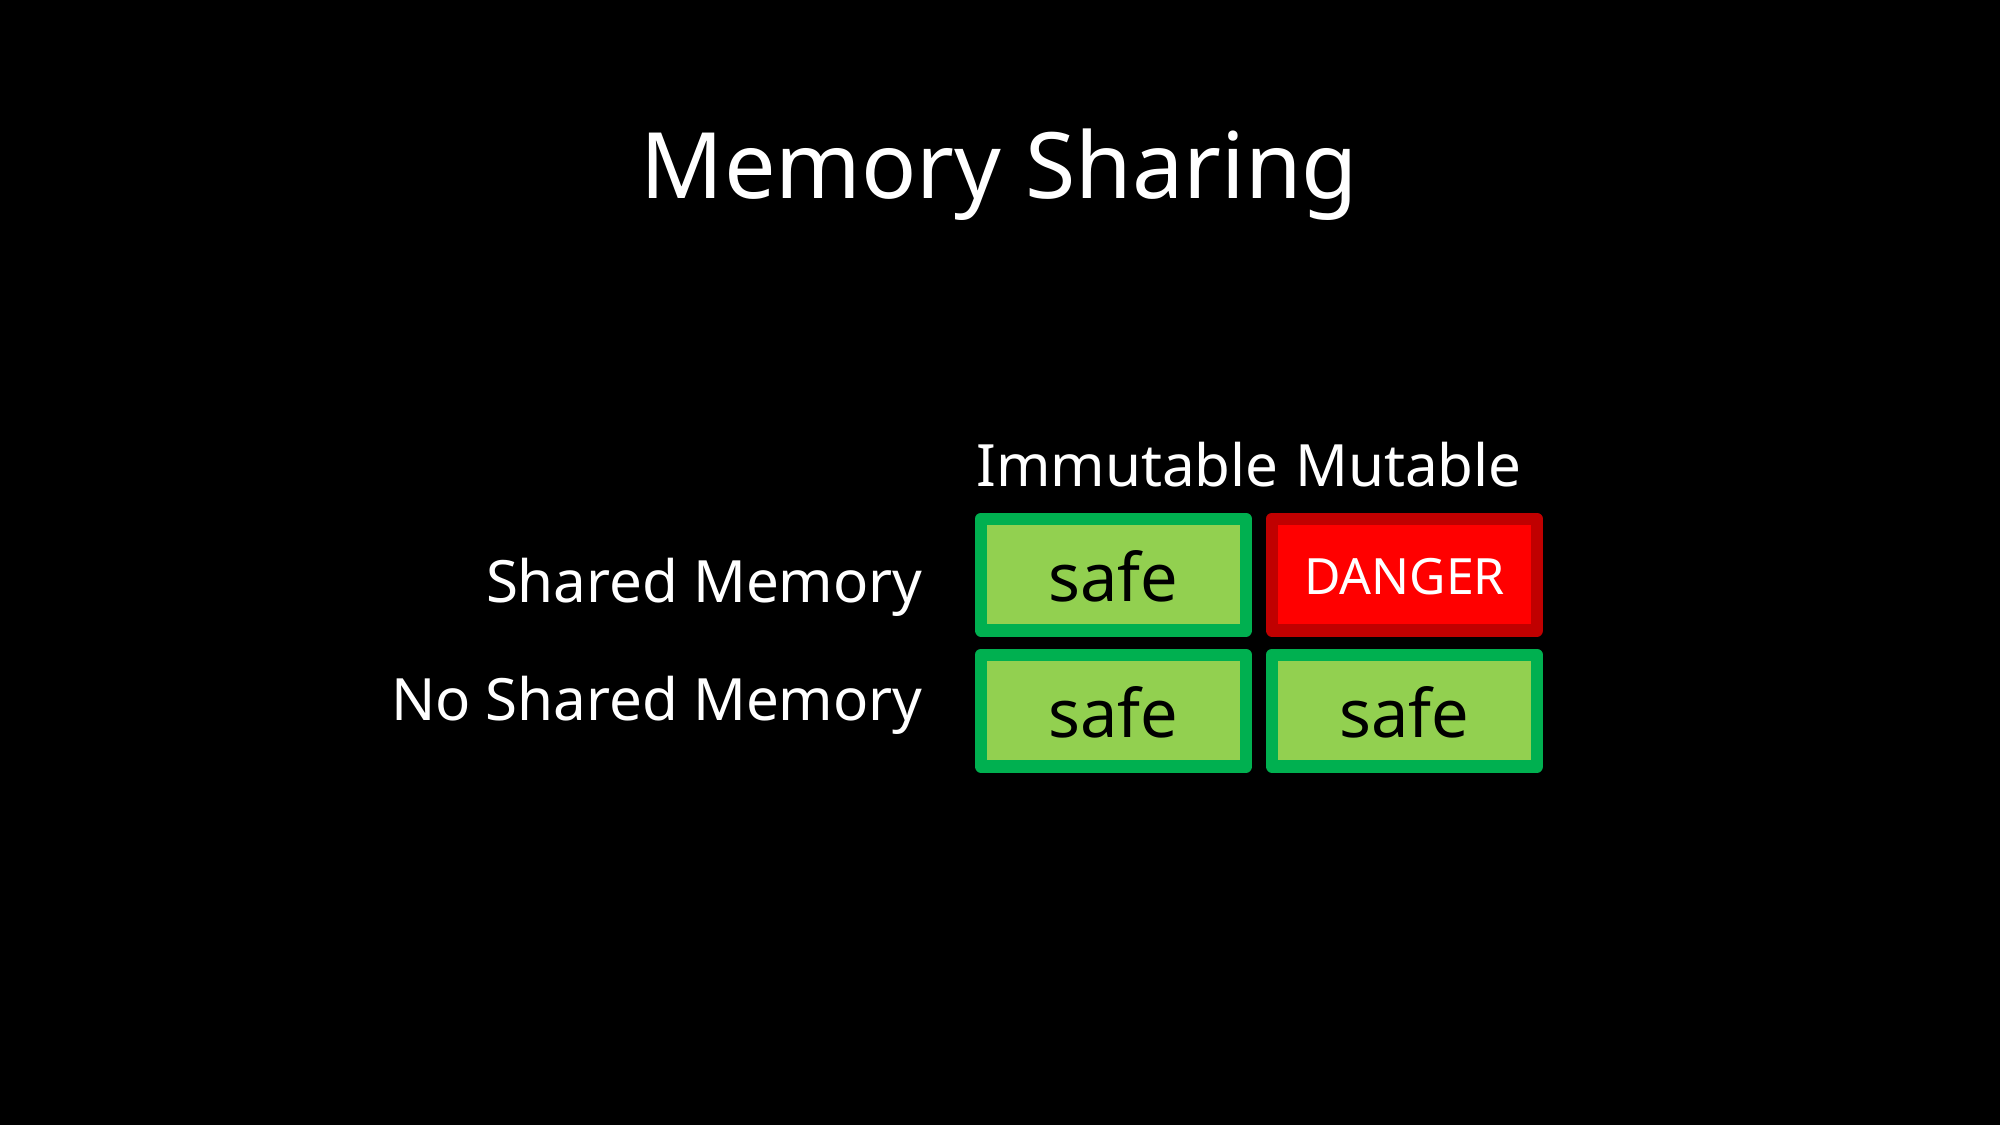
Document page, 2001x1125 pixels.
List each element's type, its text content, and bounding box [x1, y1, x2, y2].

text_box safe [980, 518, 1247, 631]
title Memory Sharing [137, 59, 1863, 278]
text_box DANGER [1271, 518, 1538, 631]
text_box Immutable [961, 421, 1280, 506]
text_box Shared Memory [457, 536, 938, 622]
text_box safe [980, 654, 1247, 767]
text_box No Shared Memory [366, 654, 938, 740]
text_box safe [1271, 654, 1538, 767]
text_box Mutable [1280, 421, 1545, 506]
